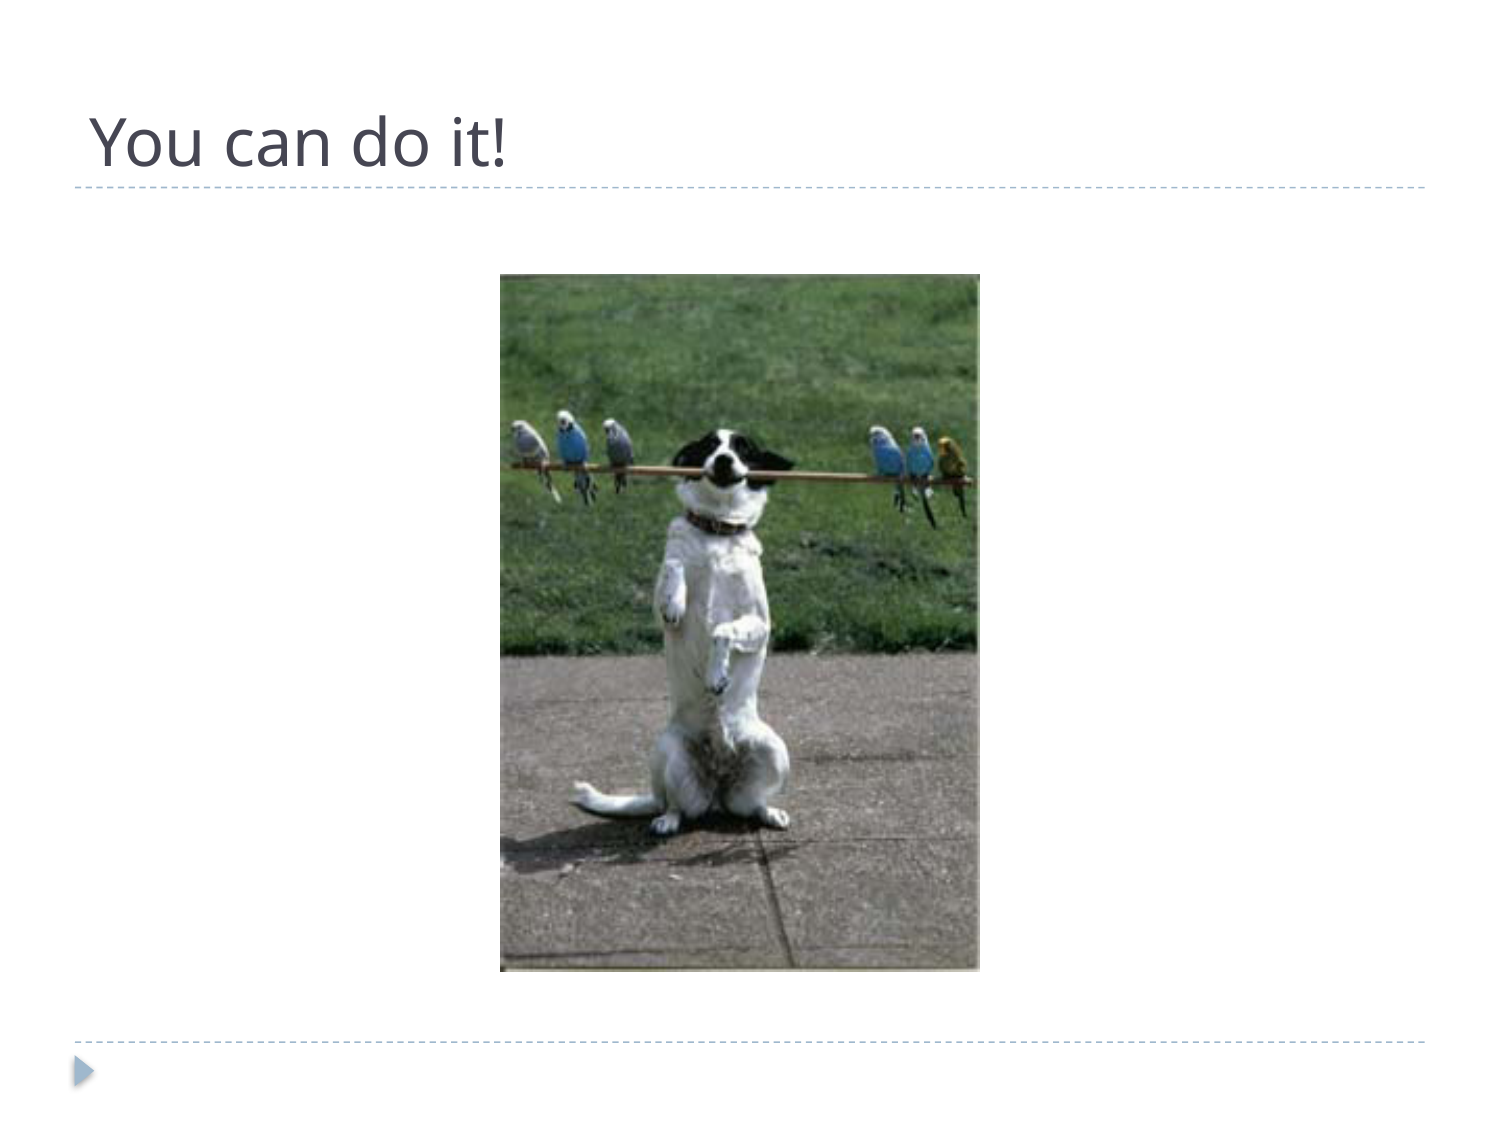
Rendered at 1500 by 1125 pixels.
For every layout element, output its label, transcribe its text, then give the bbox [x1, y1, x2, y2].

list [499, 274, 980, 972]
title You can do it! [75, 24, 1425, 188]
